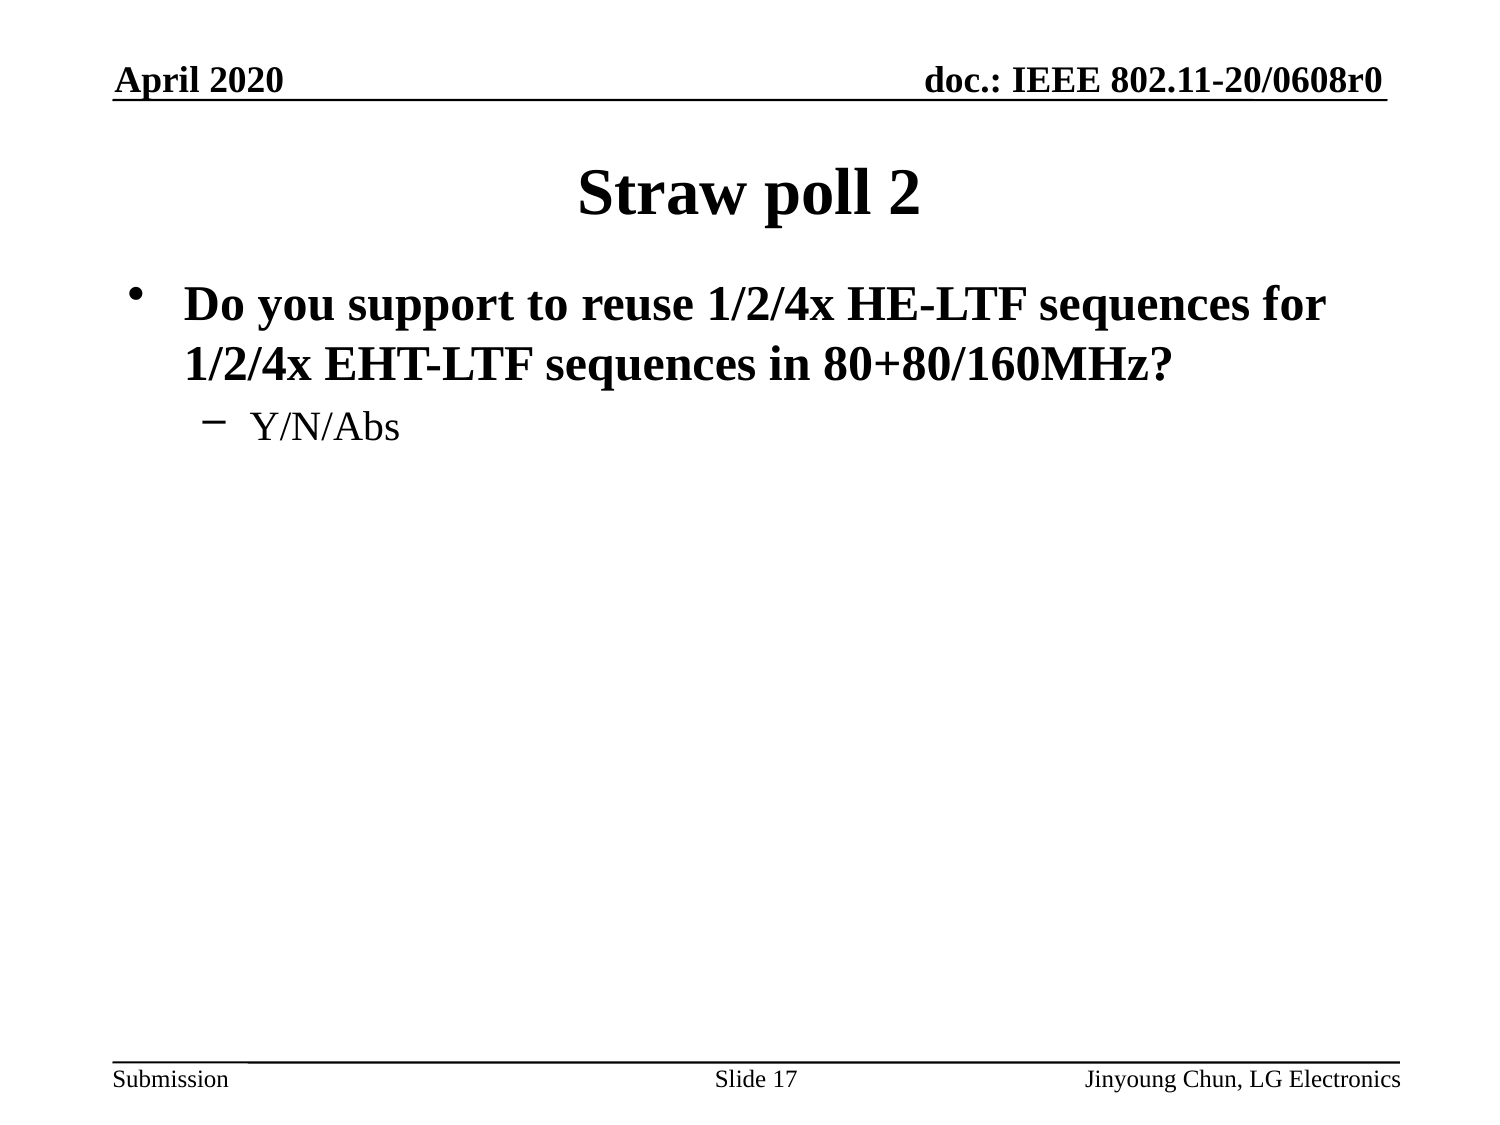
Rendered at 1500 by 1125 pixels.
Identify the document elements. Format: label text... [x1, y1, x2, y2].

footer Jinyoung Chun, LG Electronics [1081, 1061, 1402, 1093]
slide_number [114, 54, 286, 101]
title Straw poll 2 [112, 112, 1388, 262]
slide_number Slide 17 [712, 1061, 800, 1093]
list Do you support to reuse 1/2/4x HE-LTF sequences for 1/2/4x EHT-LTF sequences in 80+80/160MHz? Y/N/Abs [112, 262, 1388, 1000]
